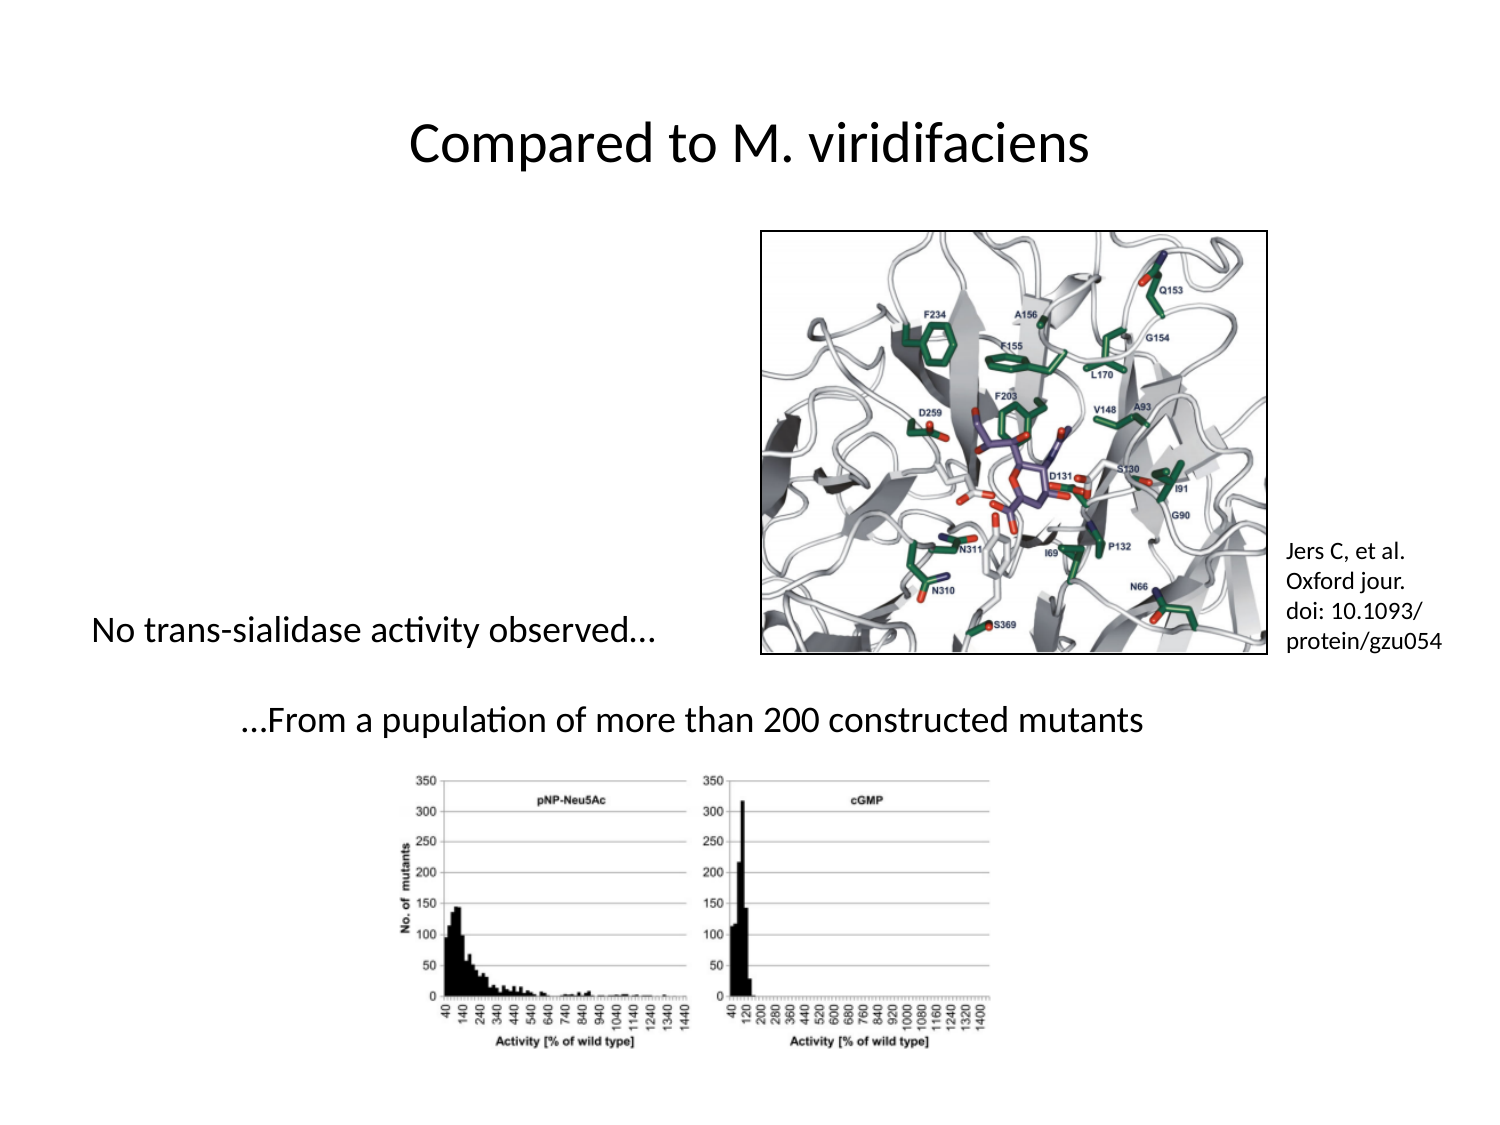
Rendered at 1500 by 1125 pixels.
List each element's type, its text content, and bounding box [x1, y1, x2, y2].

title Compared to M. viridifaciens [75, 45, 1425, 233]
text_box Jers C, et al. Oxford jour. doi: 10.1093/ protein/gzu054 [1271, 527, 1458, 662]
text_box No trans-sialidase activity observed… …From a pupulation of more than 200 constructed mutants [76, 597, 1199, 748]
picture [275, 761, 1121, 1064]
picture [761, 231, 1267, 654]
